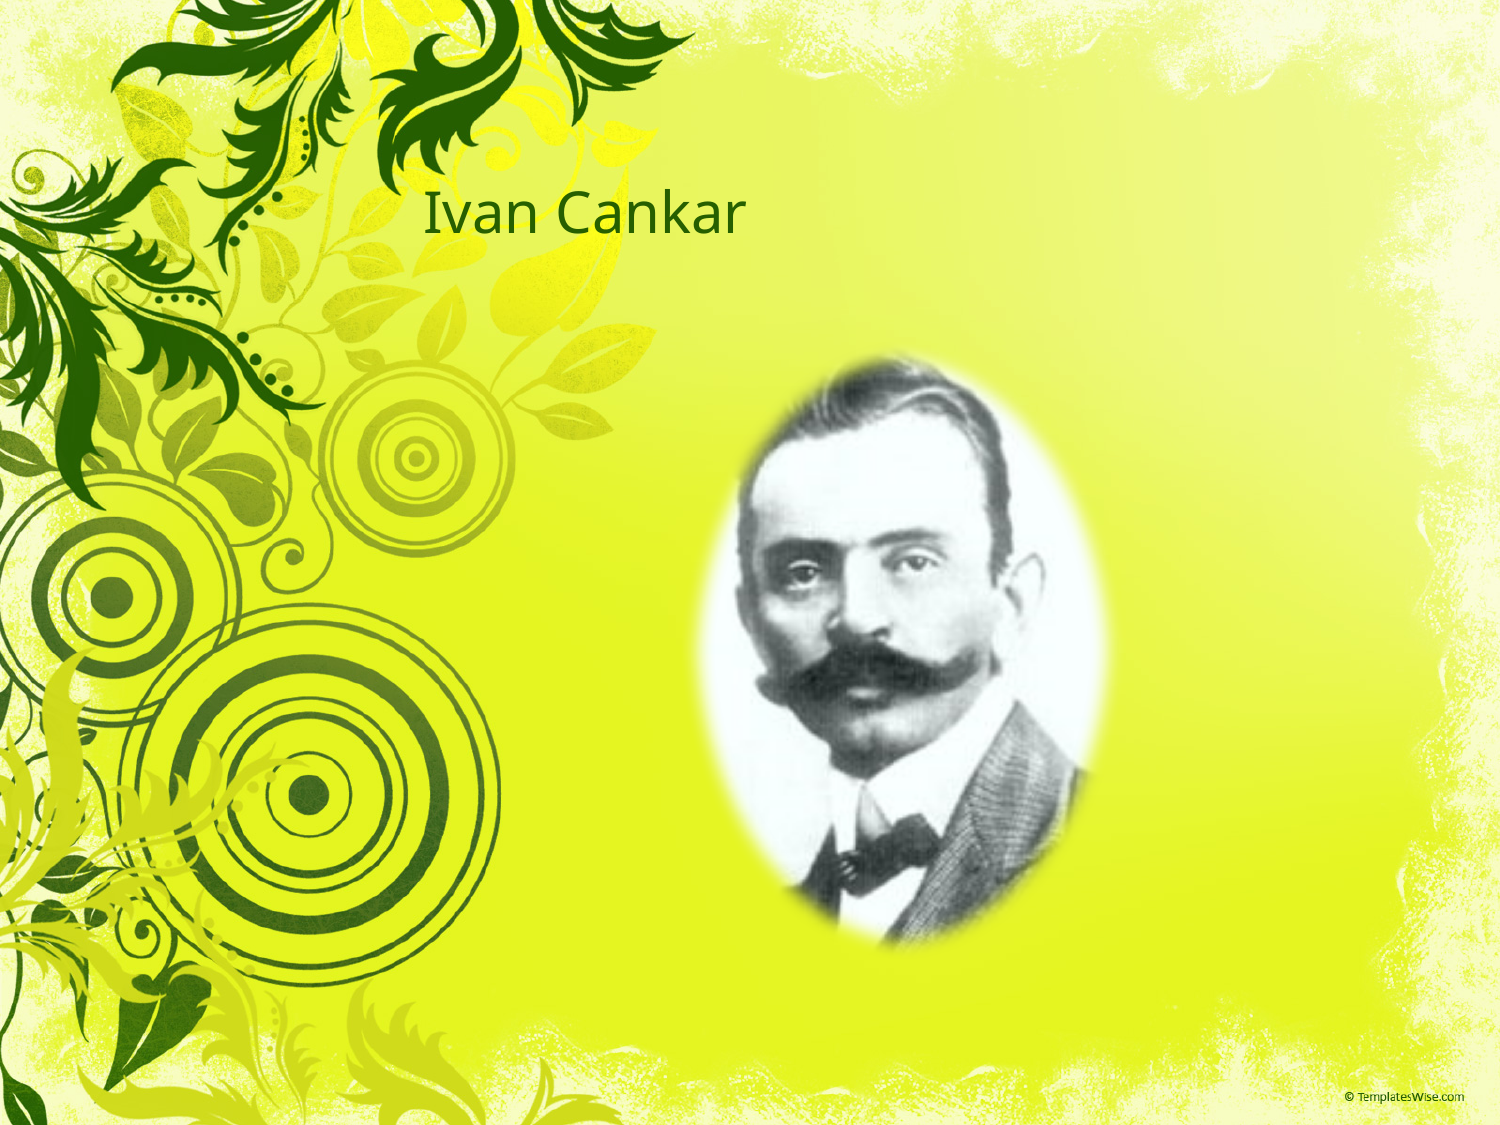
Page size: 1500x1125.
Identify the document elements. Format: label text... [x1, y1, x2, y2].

title Ivan Cankar [363, 23, 1454, 375]
picture [0, 0, 1500, 1125]
